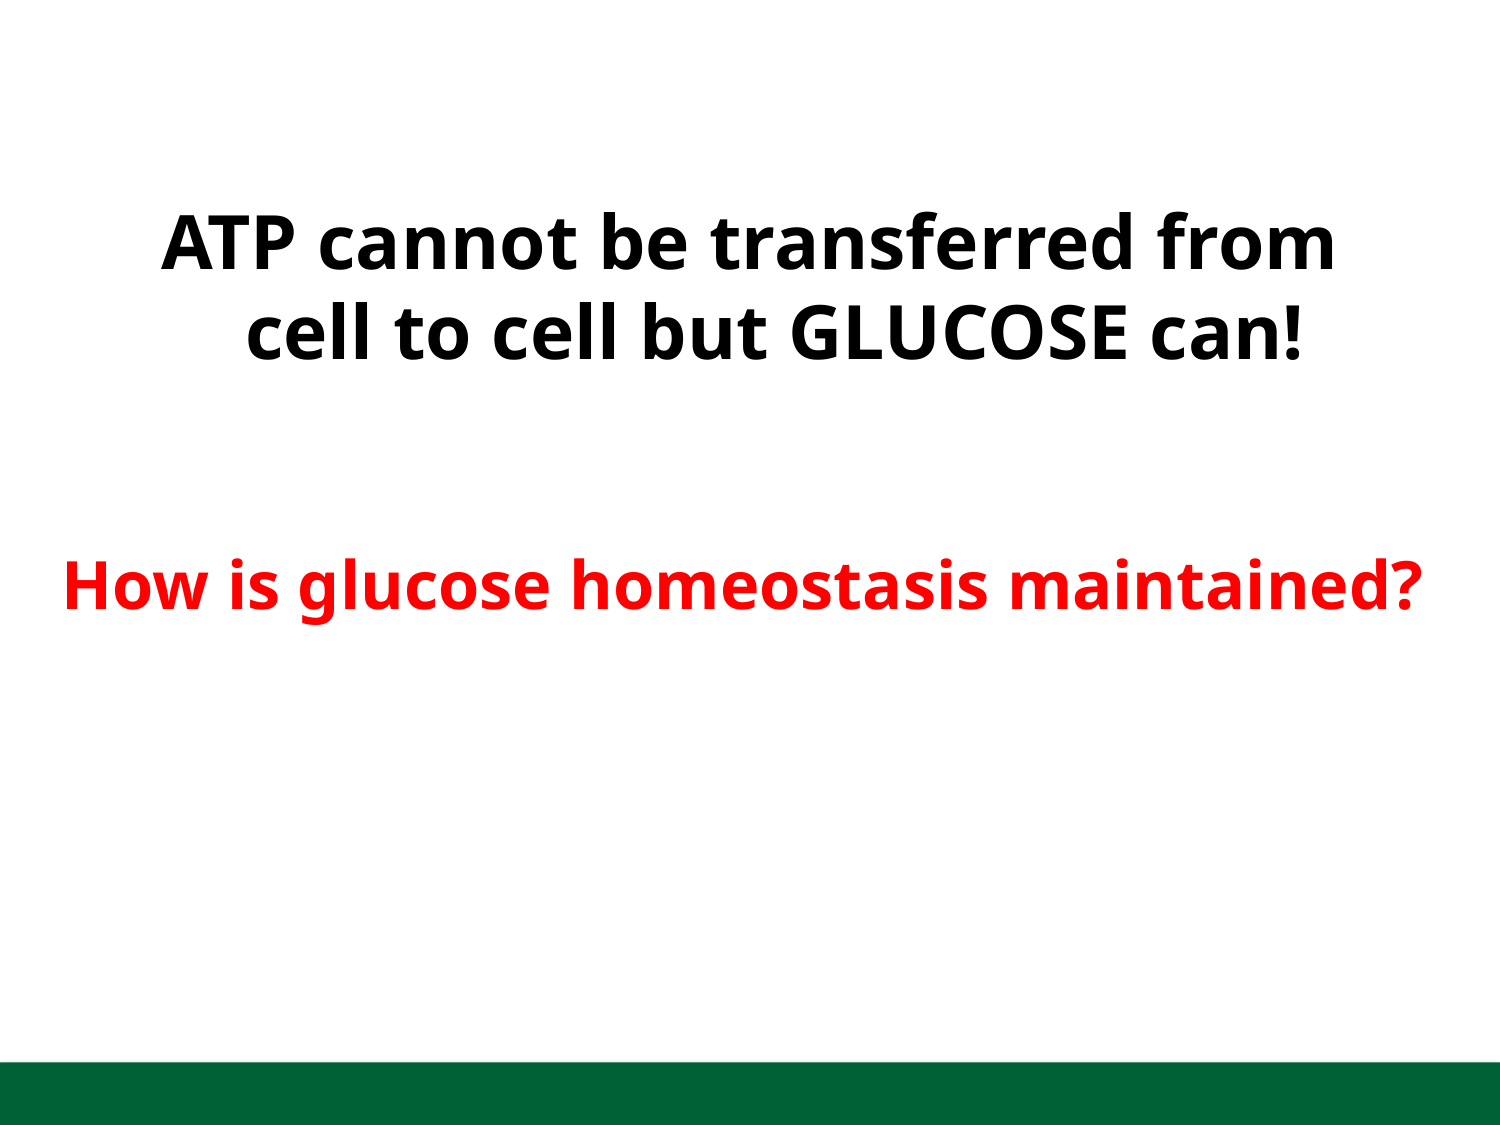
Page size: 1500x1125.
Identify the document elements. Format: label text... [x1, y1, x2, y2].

text_box How is glucose homeostasis maintained? [25, 488, 1479, 677]
title ATP cannot be transferred from cell to cell but GLUCOSE can! [75, 190, 1425, 378]
